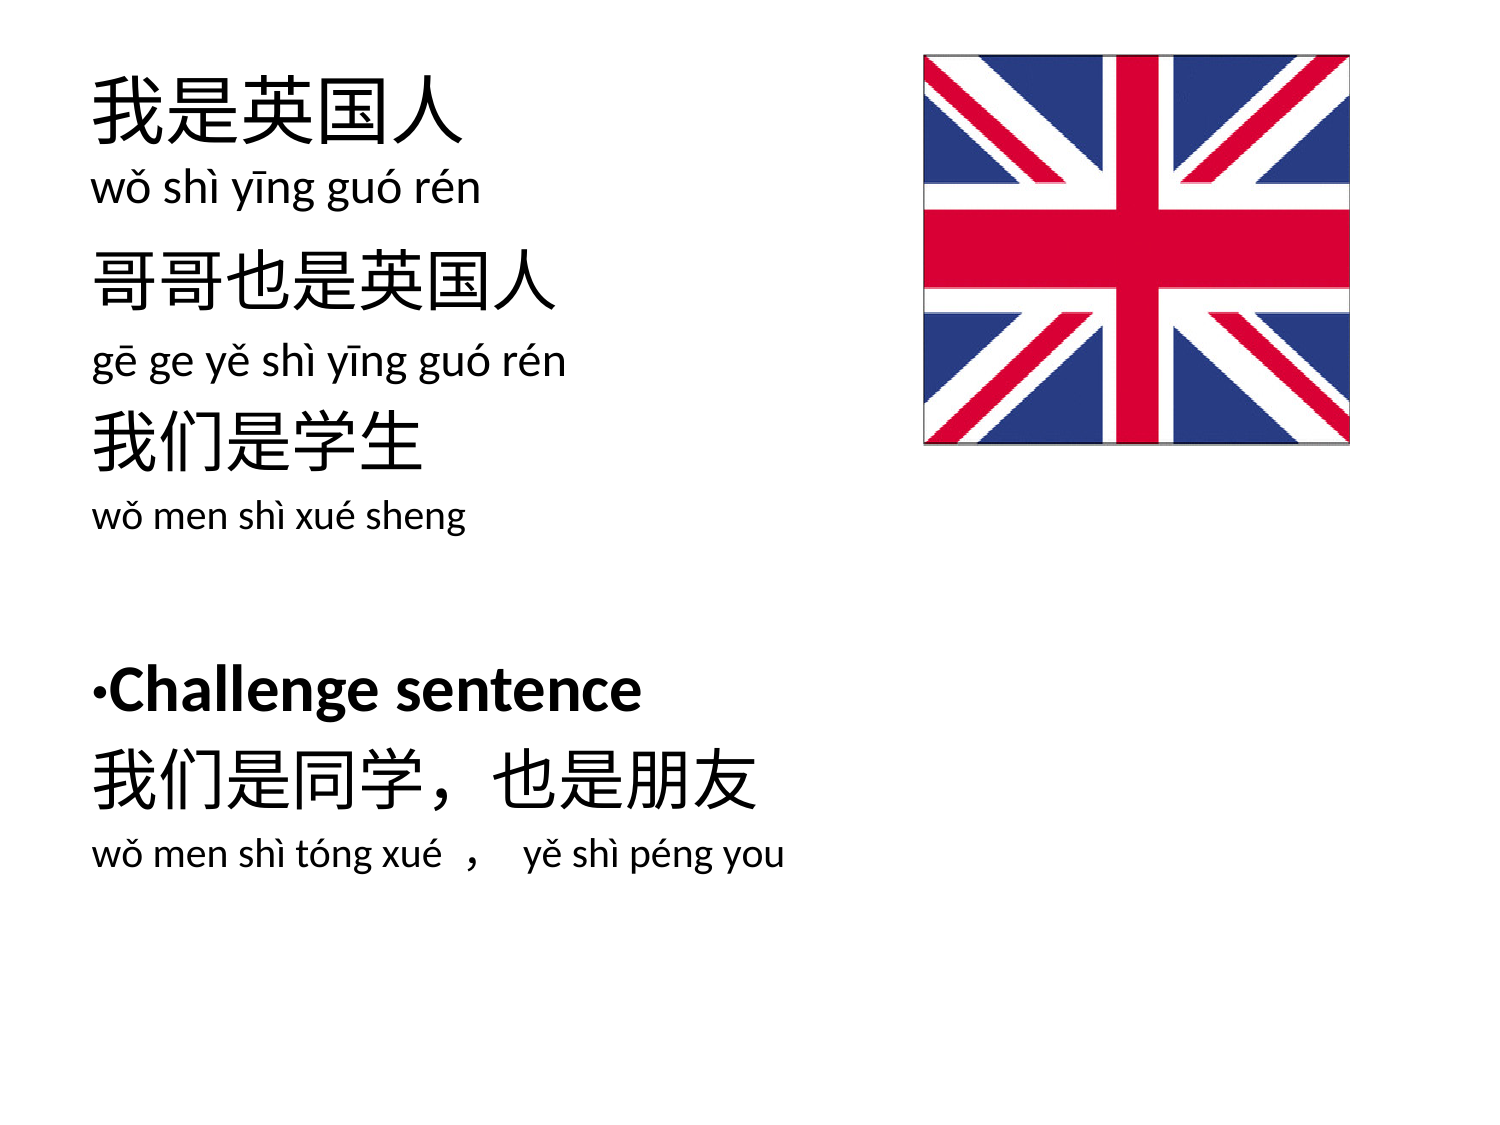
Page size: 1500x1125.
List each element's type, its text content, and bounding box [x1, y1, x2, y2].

title 我是英国人 wǒ shì yīng guó rén [75, 45, 1425, 233]
picture [923, 54, 1350, 446]
list 哥哥也是英国人 gē ge yě shì yīng guó rén 我们是学生 wǒ men shì xué sheng ·Challenge sentence 我们是同学，也是朋友 wǒ men shì tóng xué ， yě shì péng you [76, 231, 1425, 1005]
